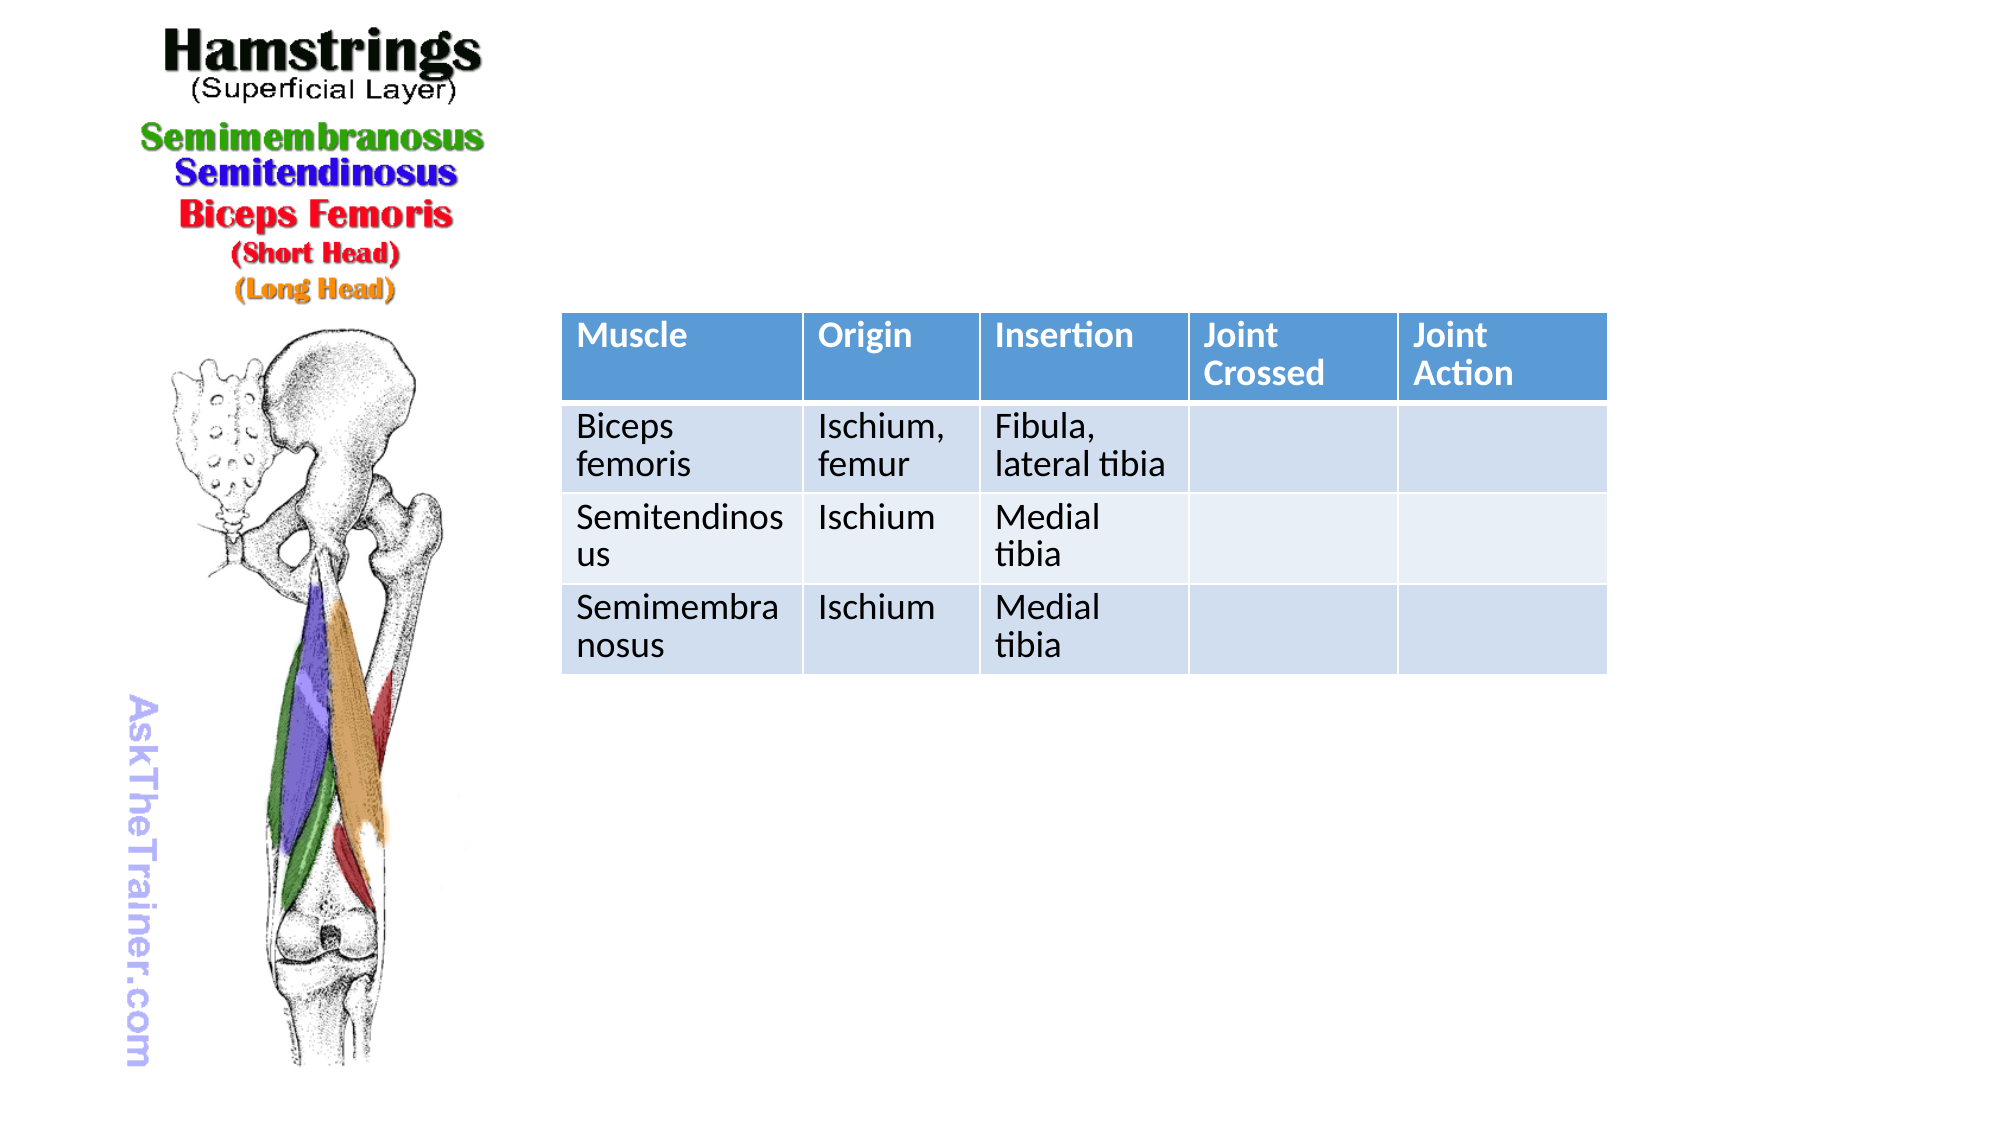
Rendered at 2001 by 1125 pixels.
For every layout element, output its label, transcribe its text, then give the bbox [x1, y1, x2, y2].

table_cell Ischium, femur [804, 406, 979, 492]
table_cell [1190, 585, 1397, 674]
table_header Joint Action [1399, 313, 1607, 400]
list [119, 25, 498, 1077]
table_header Origin [804, 313, 979, 400]
table_cell Ischium [804, 494, 979, 583]
table_header Joint Crossed [1190, 313, 1397, 400]
table_header Insertion [981, 313, 1188, 400]
table_cell [1399, 585, 1607, 674]
table_cell Medial tibia [981, 494, 1188, 583]
table_cell Ischium [804, 585, 979, 674]
table_cell Semitendinosus [562, 494, 802, 583]
table_cell Medial tibia [981, 585, 1188, 674]
table_header Muscle [562, 313, 802, 400]
table_cell Fibula, lateral tibia [981, 406, 1188, 492]
table_cell Semimembranosus [562, 585, 802, 674]
table_cell Biceps femoris [562, 406, 802, 492]
table_cell [1190, 494, 1397, 583]
table_cell [1399, 406, 1607, 492]
table_cell [1190, 406, 1397, 492]
table_cell [1399, 494, 1607, 583]
